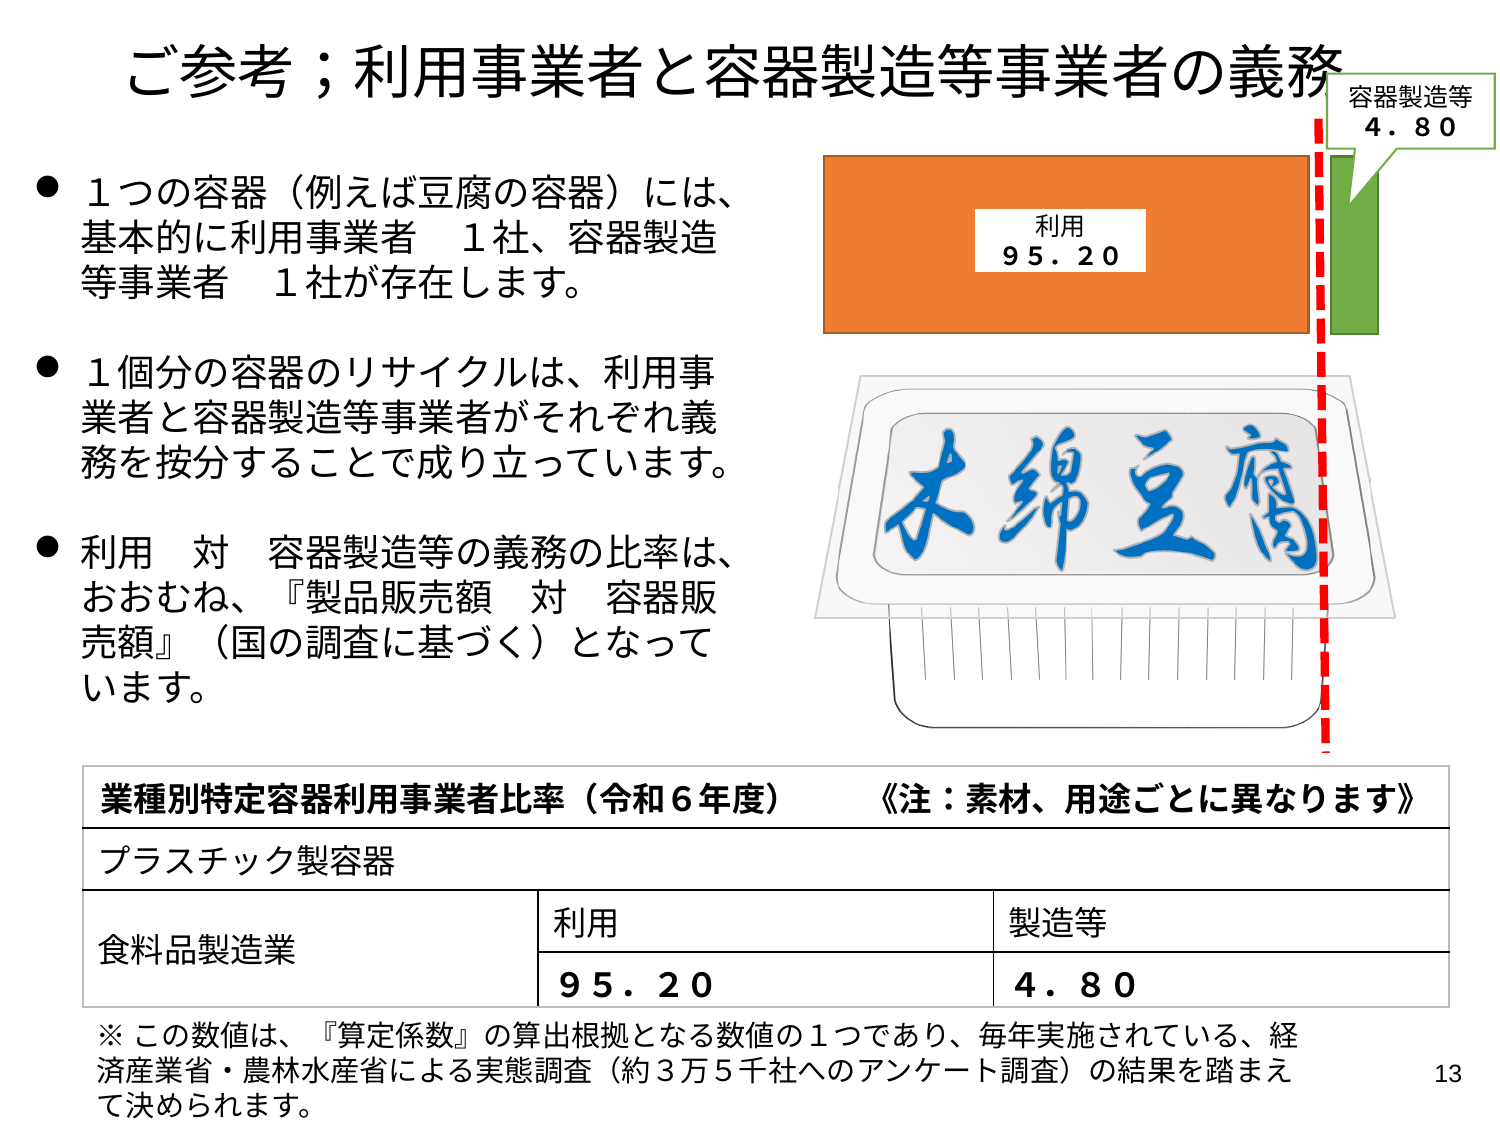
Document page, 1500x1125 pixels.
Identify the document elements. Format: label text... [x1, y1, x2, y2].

text_box 利用 ９５．２０ [973, 207, 1148, 274]
table_cell 製造等 [994, 891, 1448, 951]
table_header 業種別特定容器利用事業者比率（令和６年度） 《注：素材、用途ごとに異なります》 [84, 767, 1448, 827]
slide_number 12 [1139, 1042, 1478, 1103]
table_cell 利用 [539, 891, 993, 951]
text_box １つの容器（例えば豆腐の容器）には、基本的に利用事業者 １社、容器製造等事業者 １社が存在します。 １個分の容器のリサイクルは、利用事業者と容器製造等事業者がそれぞれ義務を按分することで成り立っています。 利用 対 容器製造等の義務の比率は、おおむね、『製品販売額 対 容器販売額』（国の調査に基づく）となっています。 [18, 161, 741, 716]
text_box 容器製造等 ４．８０ [1325, 72, 1496, 211]
table_cell ９５．２０ [539, 953, 993, 1006]
text_box ご参考；利用事業者と容器製造等事業者の義務 [106, 27, 1360, 113]
picture [813, 375, 1318, 730]
table_cell ４．８０ [994, 953, 1448, 1006]
text_box ※この数値は、『算定係数』の算出根拠となる数値の１つであり、毎年実施されている、経済産業省・農林水産省による実態調査（約３万５千社へのアンケート調査）の結果を踏まえて決められます。 [81, 1009, 1332, 1125]
text_box [1330, 155, 1379, 335]
table_cell プラスチック製容器 [84, 829, 1448, 889]
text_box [1318, 118, 1326, 753]
text_box [823, 155, 1310, 334]
picture [1326, 375, 1396, 730]
table_cell 食料品製造業 [84, 891, 537, 1006]
